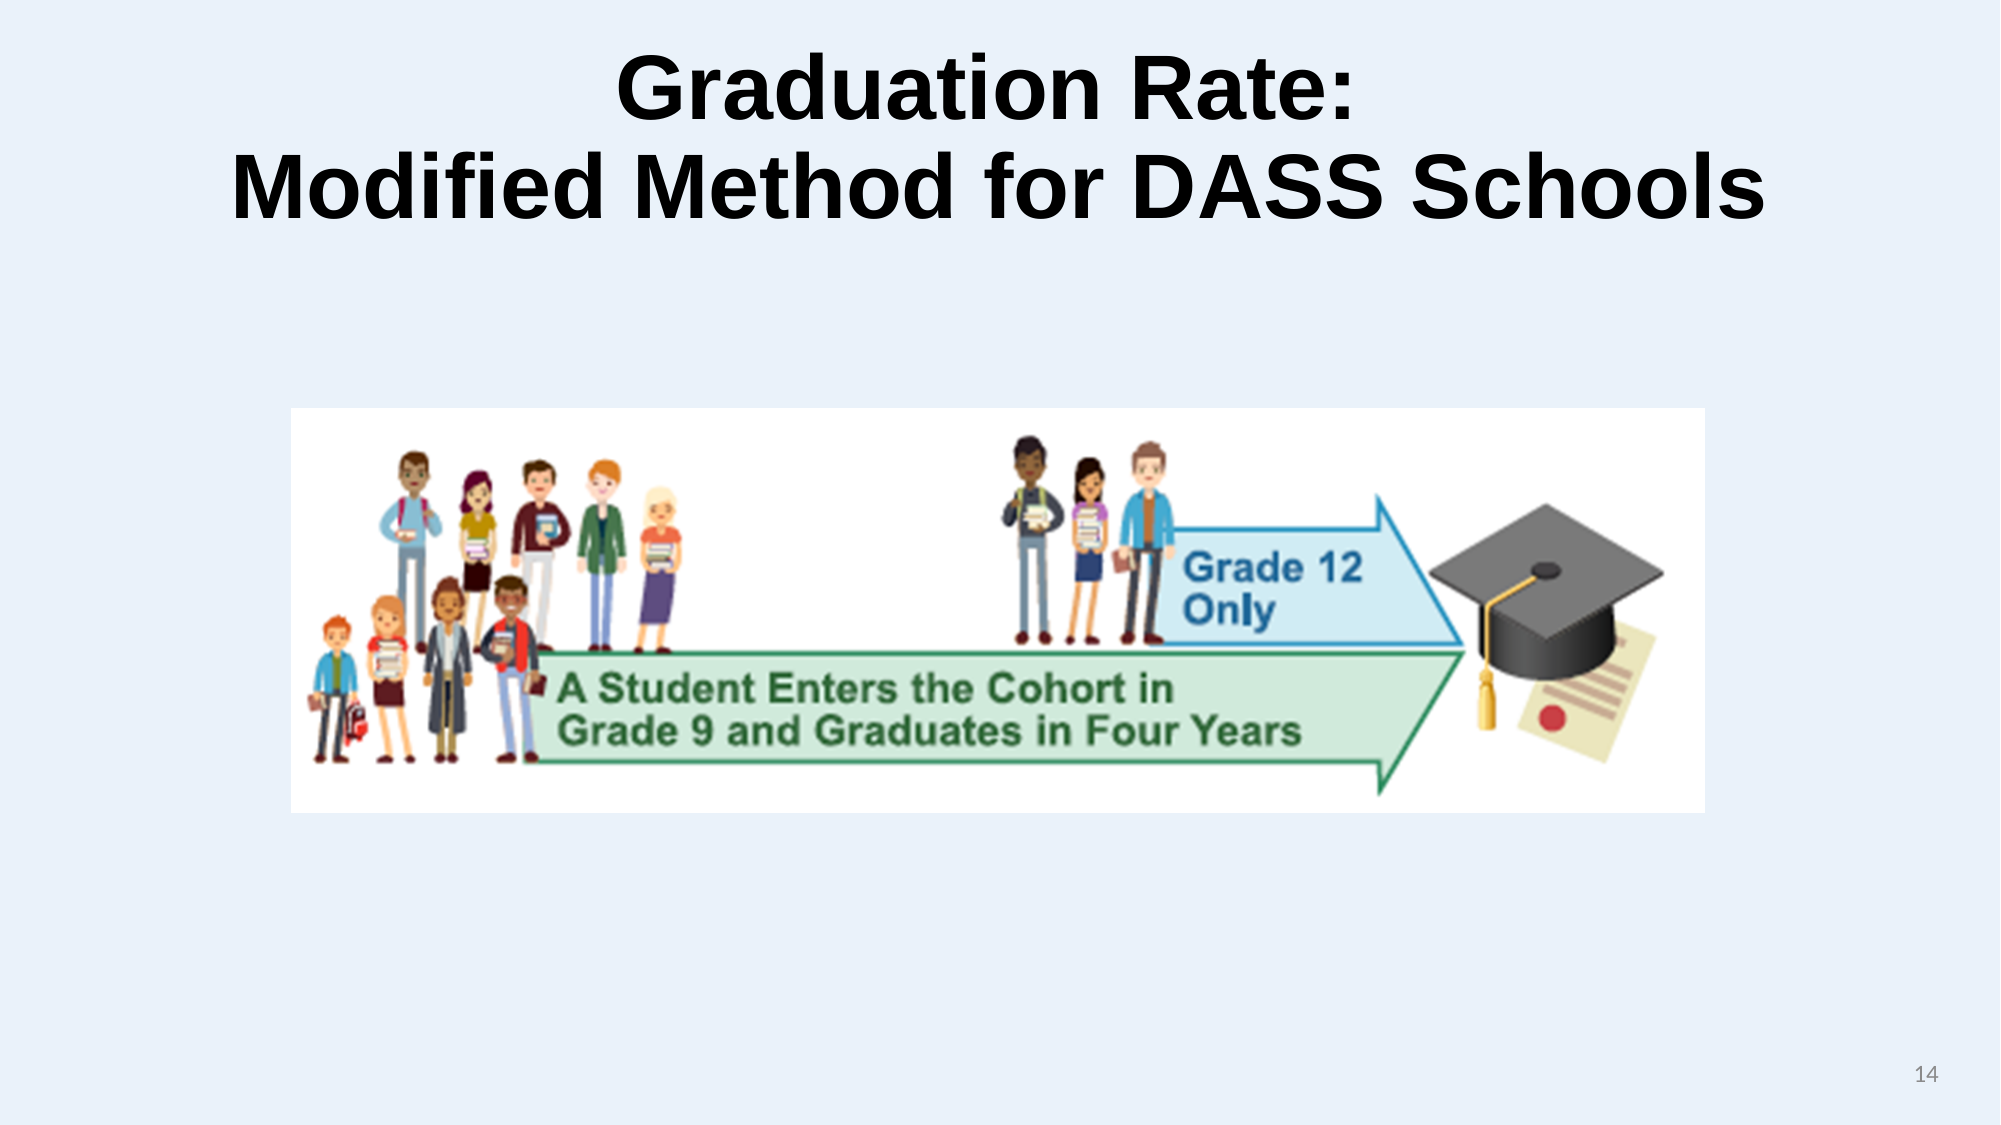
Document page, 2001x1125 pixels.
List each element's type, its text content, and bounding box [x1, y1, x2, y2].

title Graduation Rate: Modified Method for DASS Schools [0, 0, 2000, 279]
slide_number 14 [1504, 1042, 1954, 1103]
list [291, 408, 1706, 813]
